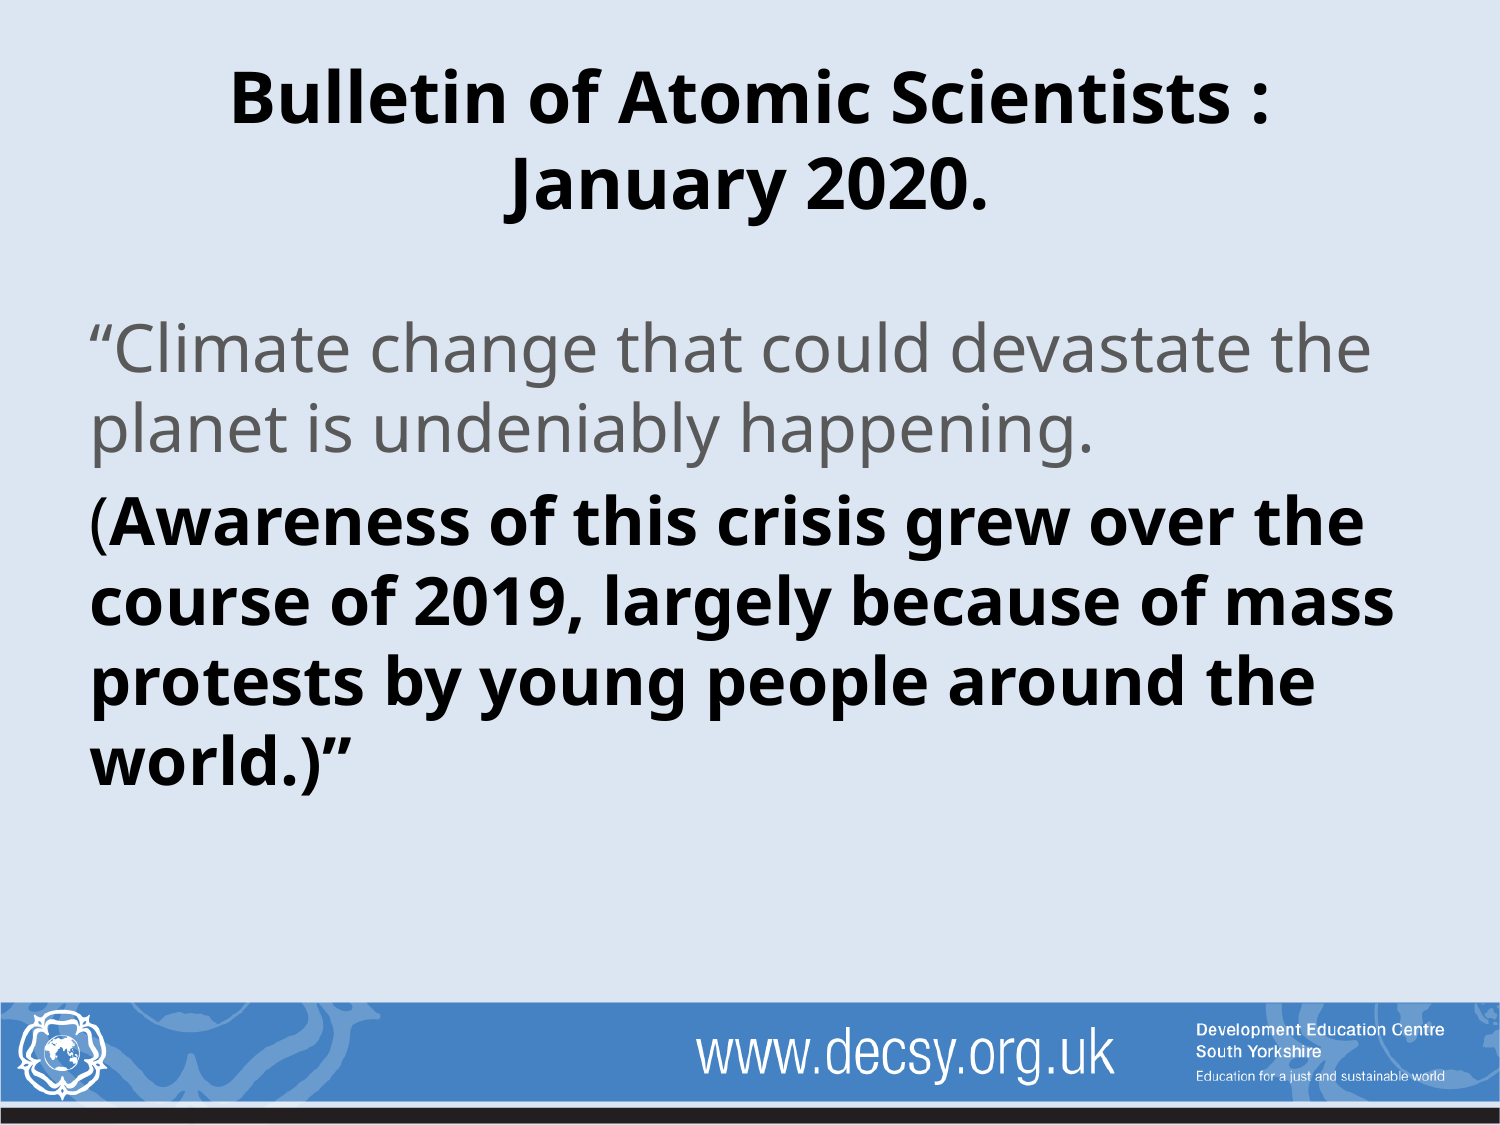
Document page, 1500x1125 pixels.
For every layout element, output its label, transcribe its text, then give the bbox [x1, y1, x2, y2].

picture [0, 1002, 1500, 1125]
text_box Bulletin of Atomic Scientists : January 2020. [74, 45, 1425, 233]
text_box “Climate change that could devastate the planet is undeniably happening. (Awareness of this crisis grew over the course of 2019, largely because of mass protests by young people around the world.)” [74, 297, 1425, 960]
